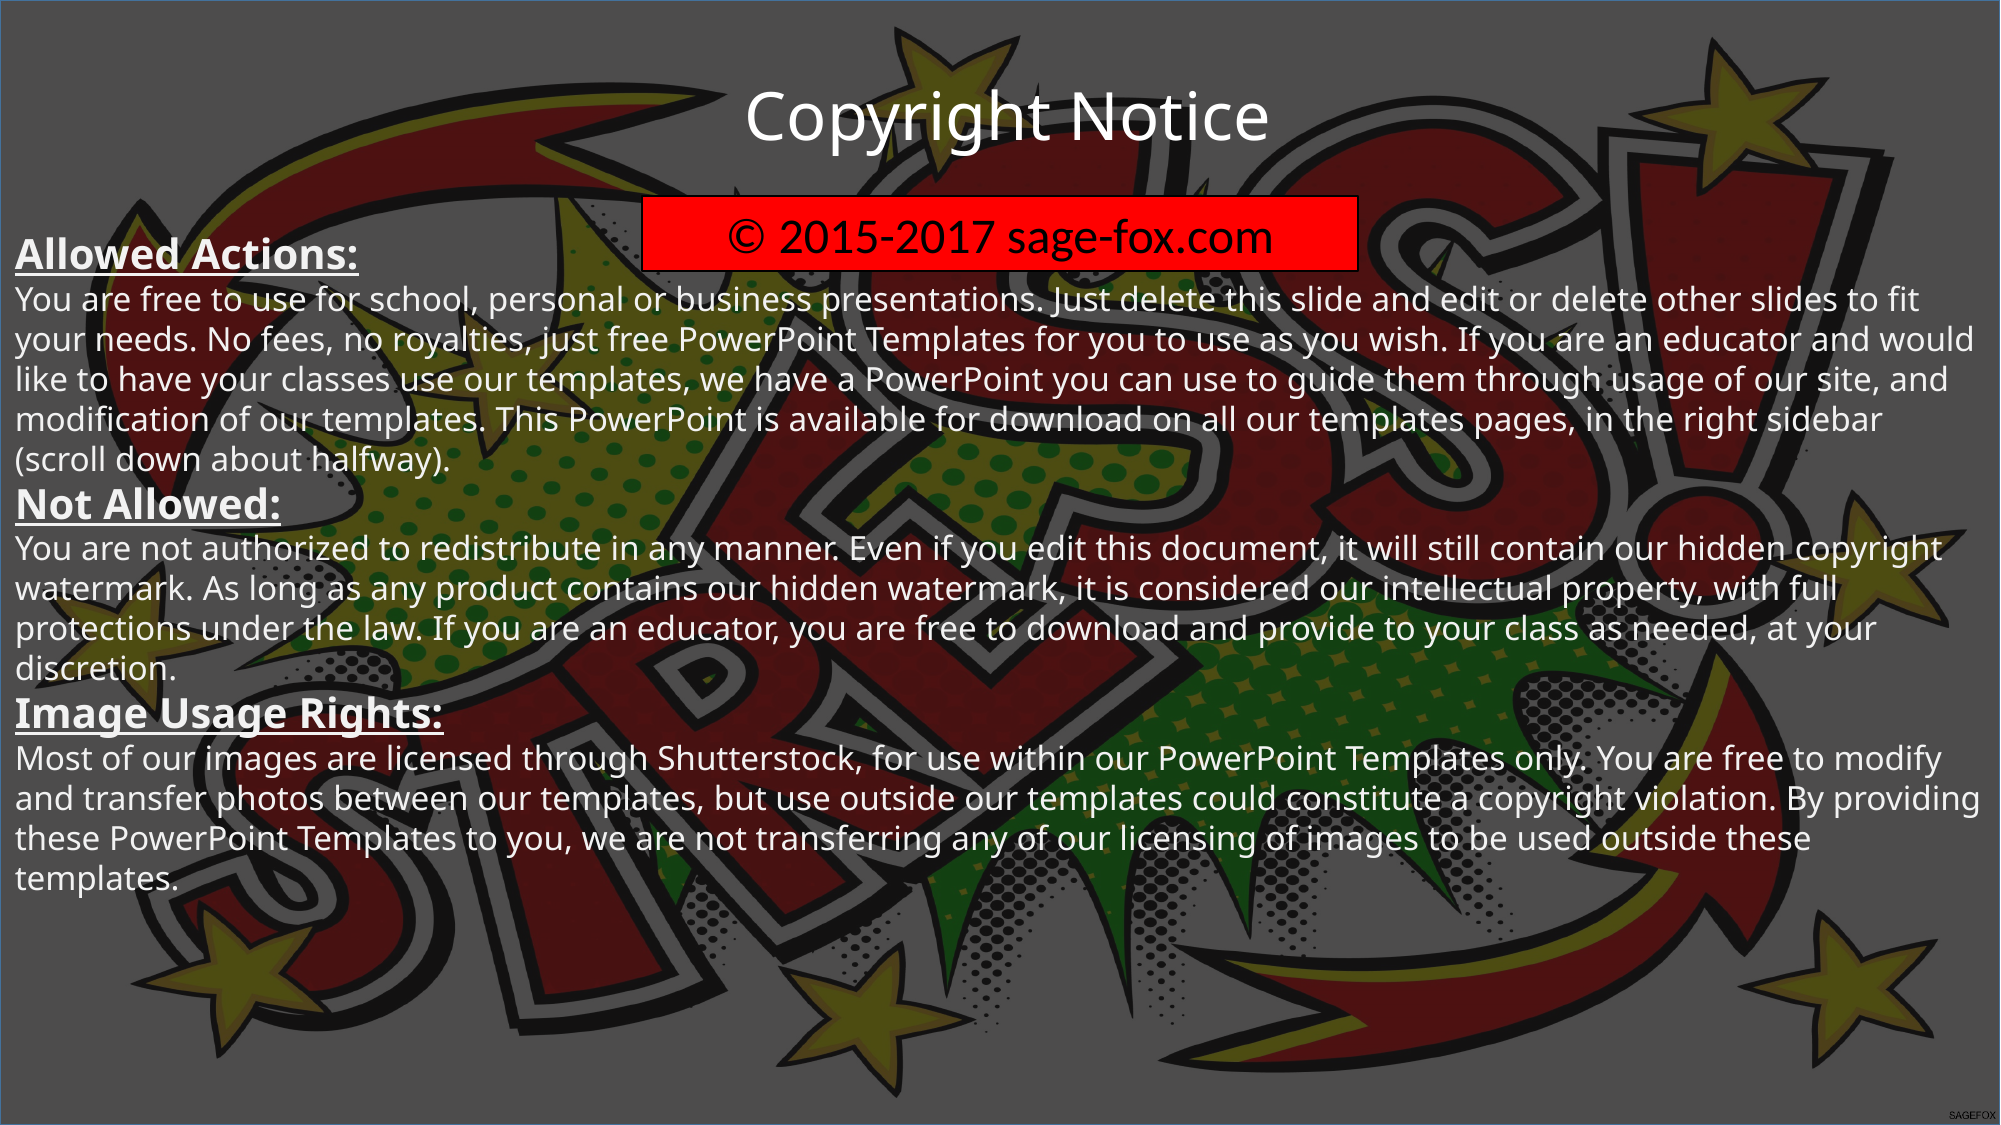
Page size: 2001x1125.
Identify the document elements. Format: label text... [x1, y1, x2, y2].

text_box Allowed Actions: You are free to use for school, personal or business presentations. Just delete this slide and edit or delete other slides to fit your needs. No fees, no royalties, just free PowerPoint Templates for you to use as you wish. If you are an educator and would like to have your classes use our templates, we have a PowerPoint you can use to guide them through usage of our site, and modification of our templates. This PowerPoint is available for download on all our templates pages, in the right sidebar (scroll down about halfway). Not Allowed: You are not authorized to redistribute in any manner. Even if you edit this document, it will still contain our hidden copyright watermark. As long as any product contains our hidden watermark, it is considered our intellectual property, with full protections under the law. If you are an educator, you are free to download and provide to your class as needed, at your discretion. Image Usage Rights: Most of our images are licensed through Shutterstock, for use within our PowerPoint Templates only. You are free to modify and transfer photos between our templates, but use outside our templates could constitute a copyright violation. By providing these PowerPoint Templates to you, we are not transferring any of our licensing of images to be used outside these templates. [0, 0, 2000, 1125]
text_box © 2015-2017 sage-fox.com [641, 196, 1358, 272]
title Copyright Notice [493, 60, 1524, 178]
